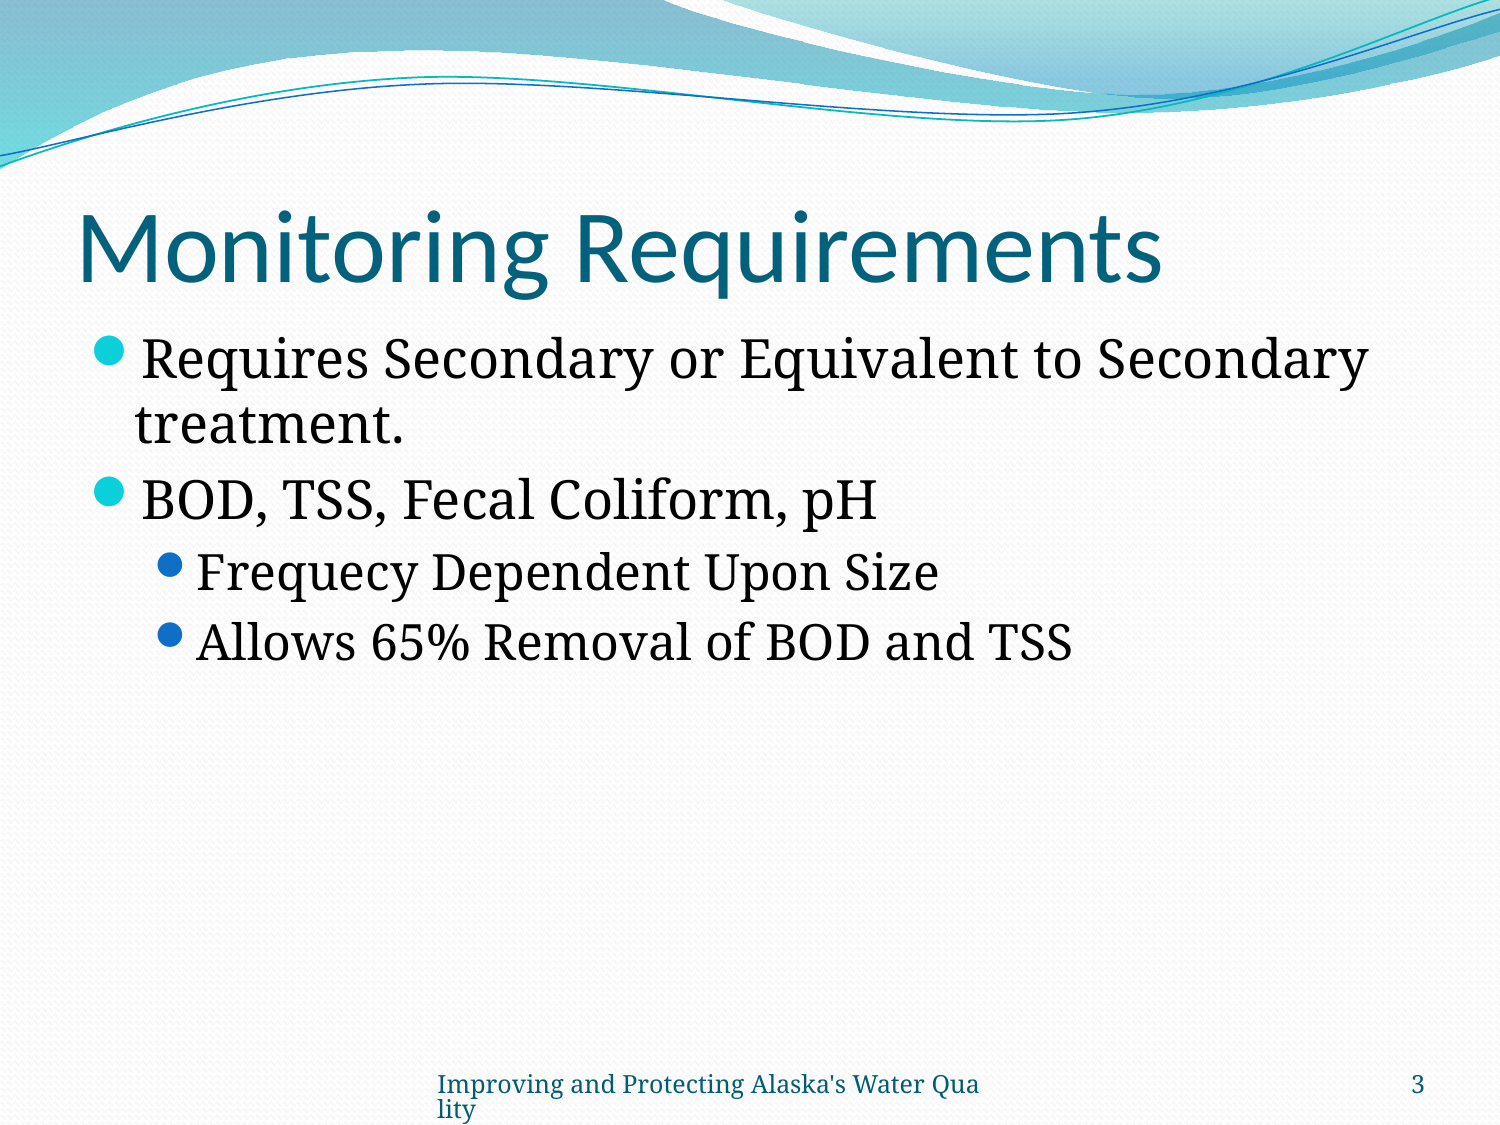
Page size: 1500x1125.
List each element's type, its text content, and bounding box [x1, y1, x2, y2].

list Requires Secondary or Equivalent to Secondary treatment. BOD, TSS, Fecal Coliform, pH Frequecy Dependent Upon Size Allows 65% Removal of BOD and TSS [75, 317, 1425, 1038]
slide_number 3 [1299, 1042, 1425, 1103]
title Monitoring Requirements [75, 115, 1425, 303]
footer Improving and Protecting Alaska's Water Quality [437, 1042, 988, 1103]
